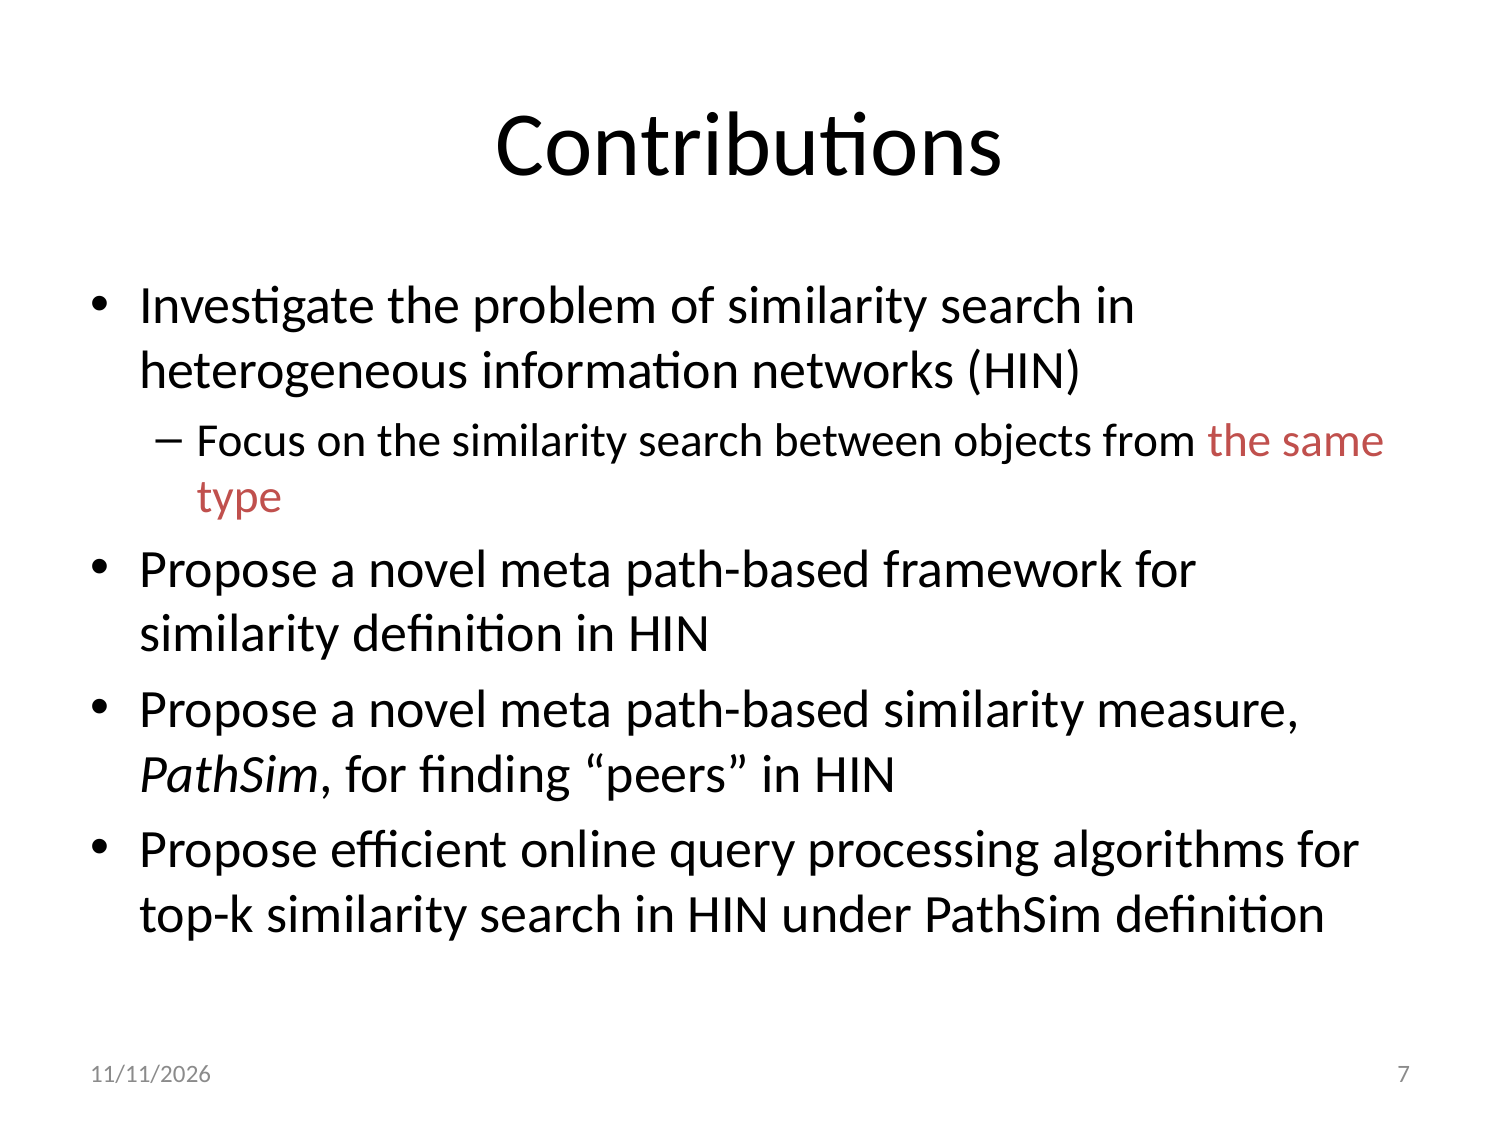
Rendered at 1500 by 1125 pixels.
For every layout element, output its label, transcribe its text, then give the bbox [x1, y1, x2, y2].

title Contributions [75, 45, 1425, 233]
slide_number 7 [1074, 1042, 1425, 1103]
list Investigate the problem of similarity search in heterogeneous information networks (HIN) Focus on the similarity search between objects from the same type Propose a novel meta path-based framework for similarity definition in HIN Propose a novel meta path-based similarity measure, PathSim, for finding “peers” in HIN Propose efficient online query processing algorithms for top-k similarity search in HIN under PathSim definition [75, 262, 1425, 1005]
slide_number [75, 1042, 425, 1103]
